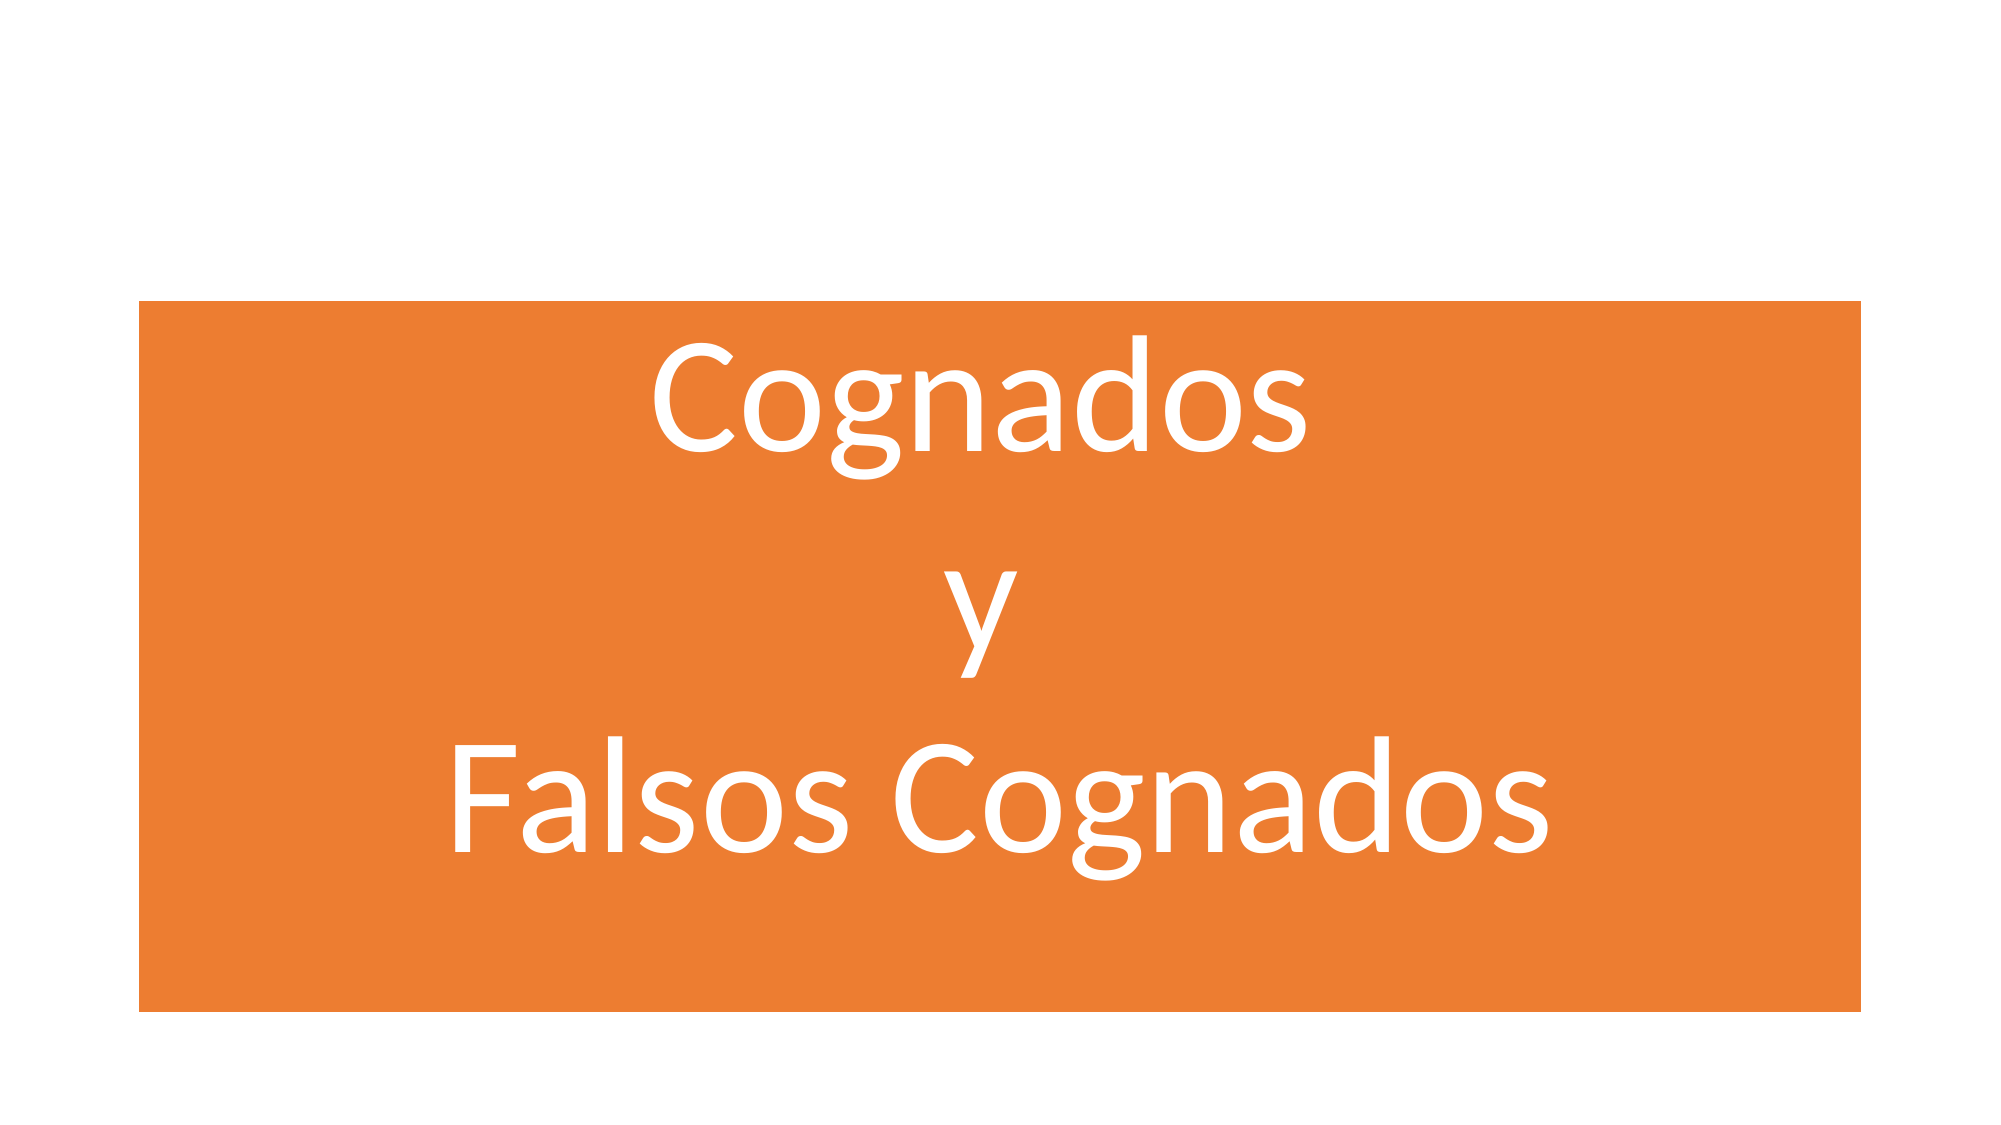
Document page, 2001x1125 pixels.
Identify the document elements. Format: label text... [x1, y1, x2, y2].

list Cognados y Falsos Cognados [136, 298, 1864, 1015]
